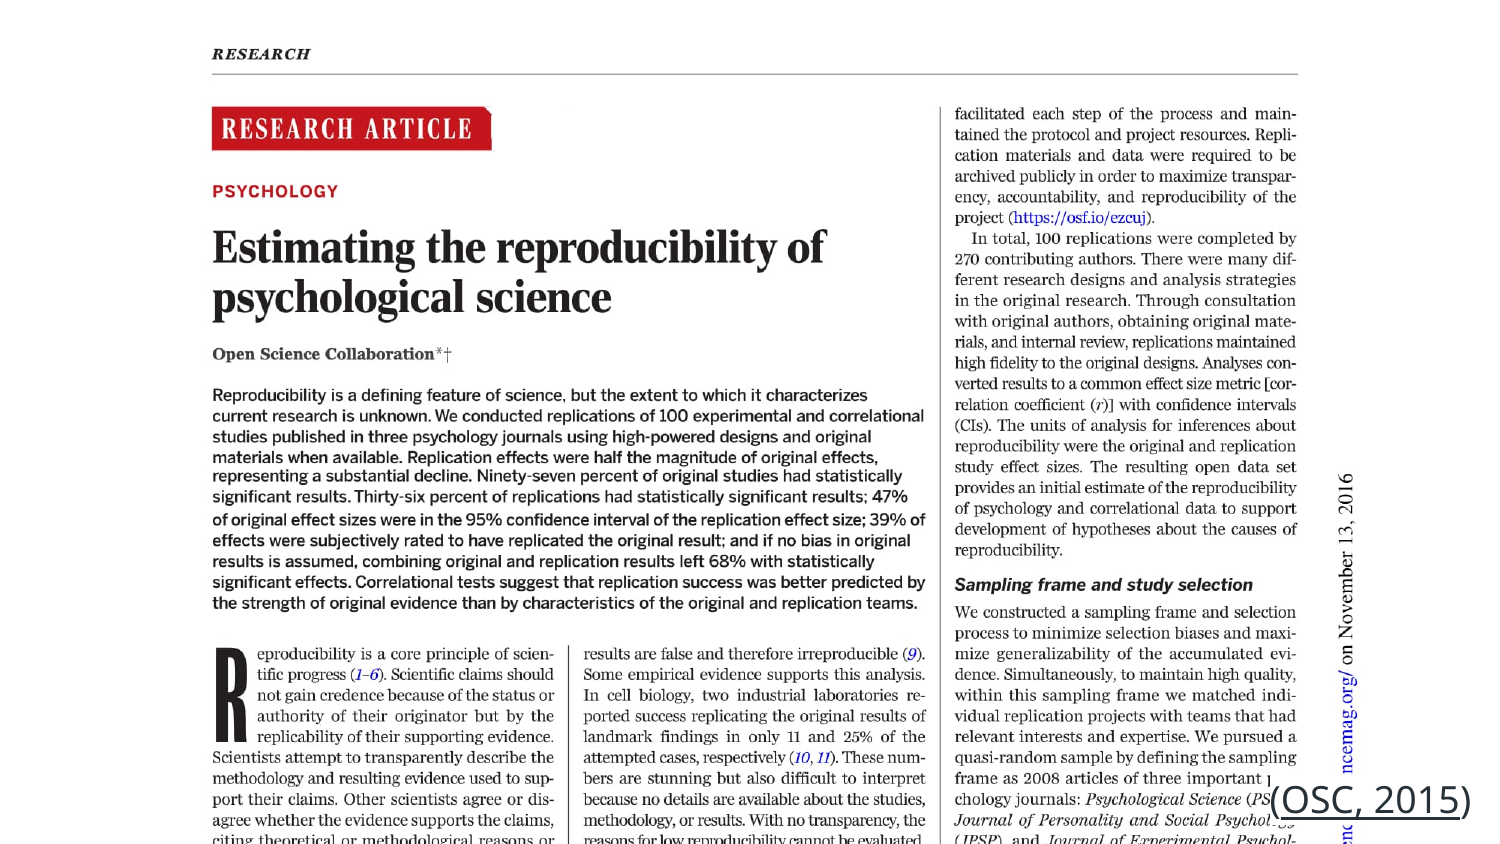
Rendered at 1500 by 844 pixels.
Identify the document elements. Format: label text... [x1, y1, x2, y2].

text_box (OSC, 2015) [1378, 769, 1486, 835]
picture [134, 2, 1373, 844]
